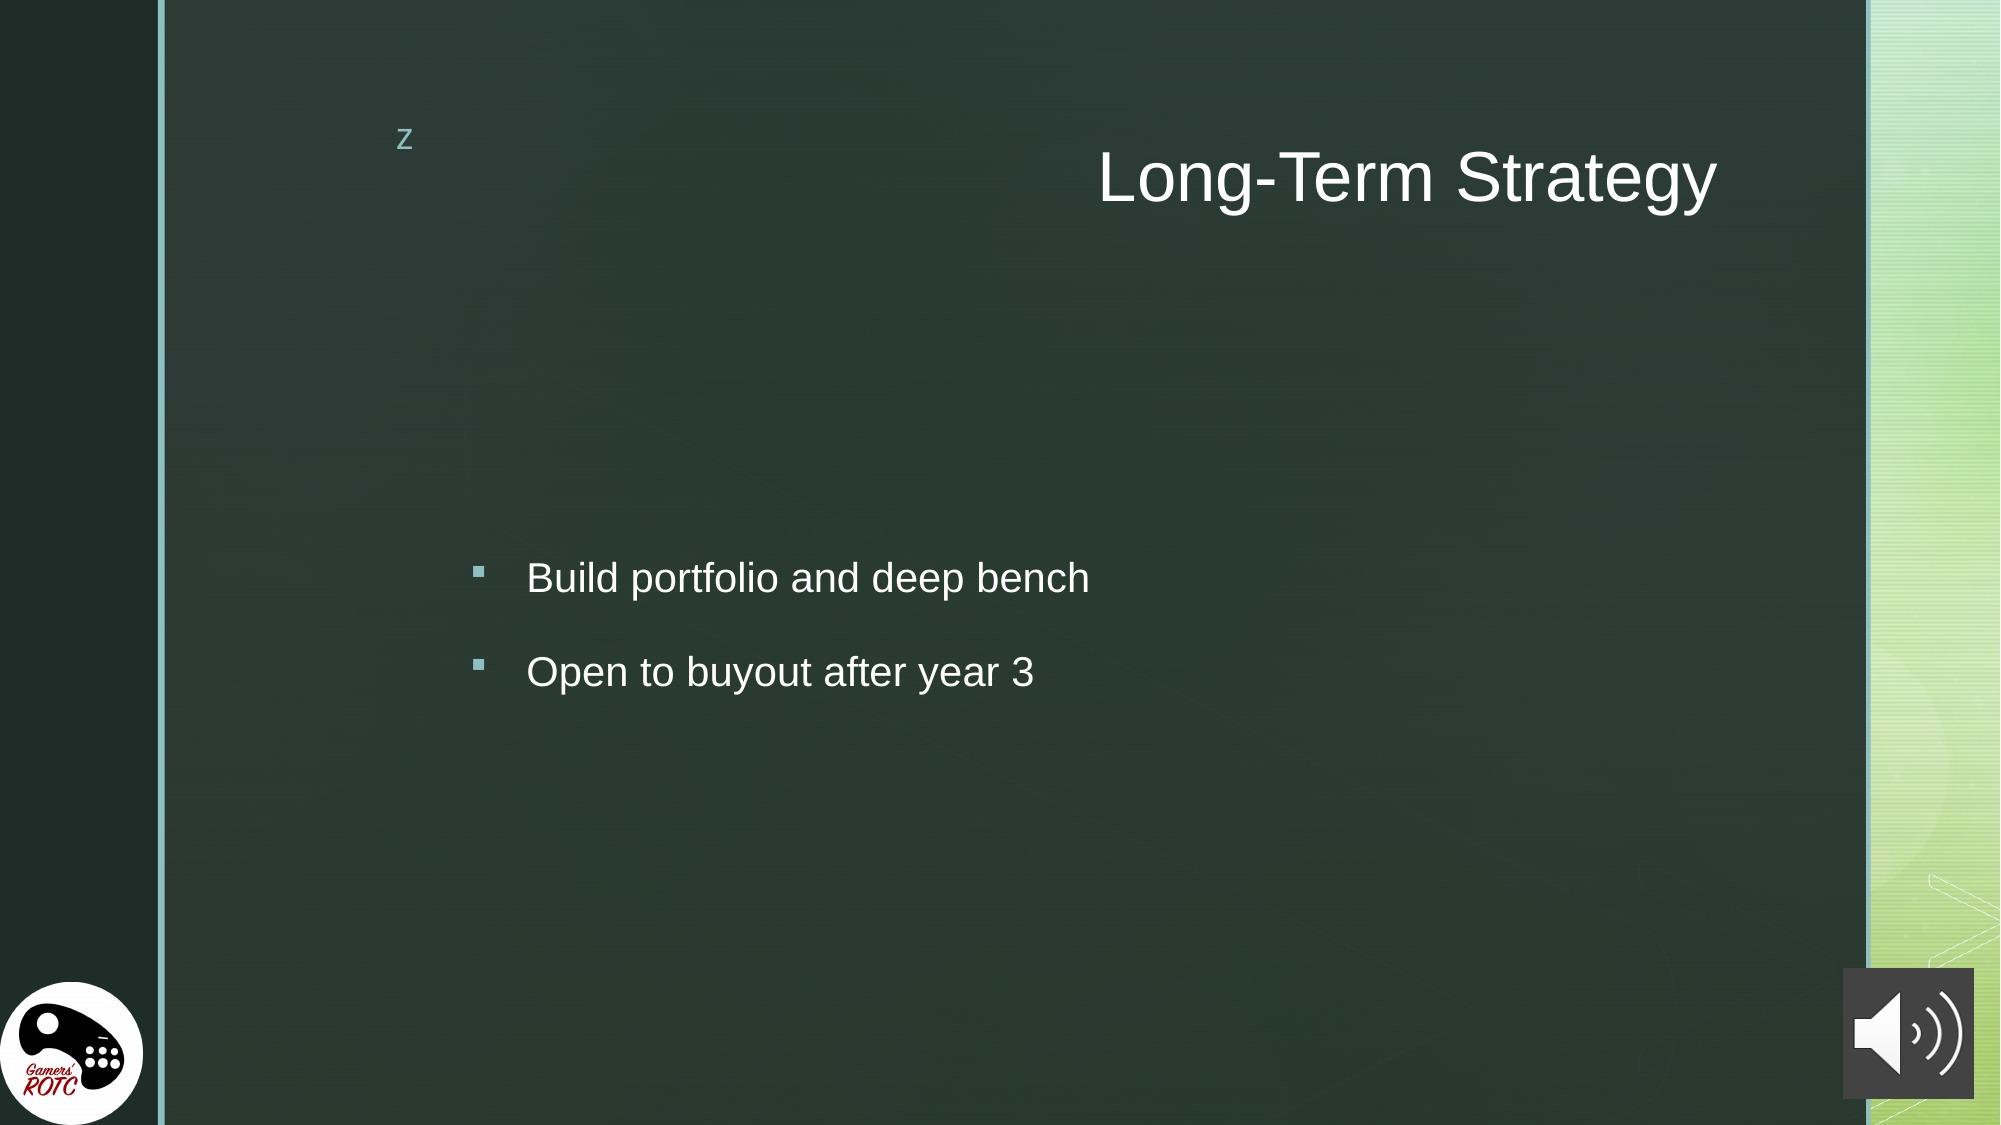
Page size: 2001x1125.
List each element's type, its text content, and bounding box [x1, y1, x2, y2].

picture [0, 982, 143, 1125]
list Build portfolio and deep bench Open to buyout after year 3 [454, 336, 1734, 993]
picture [1841, 0, 2001, 1125]
title Long-Term Strategy [428, 132, 1734, 310]
